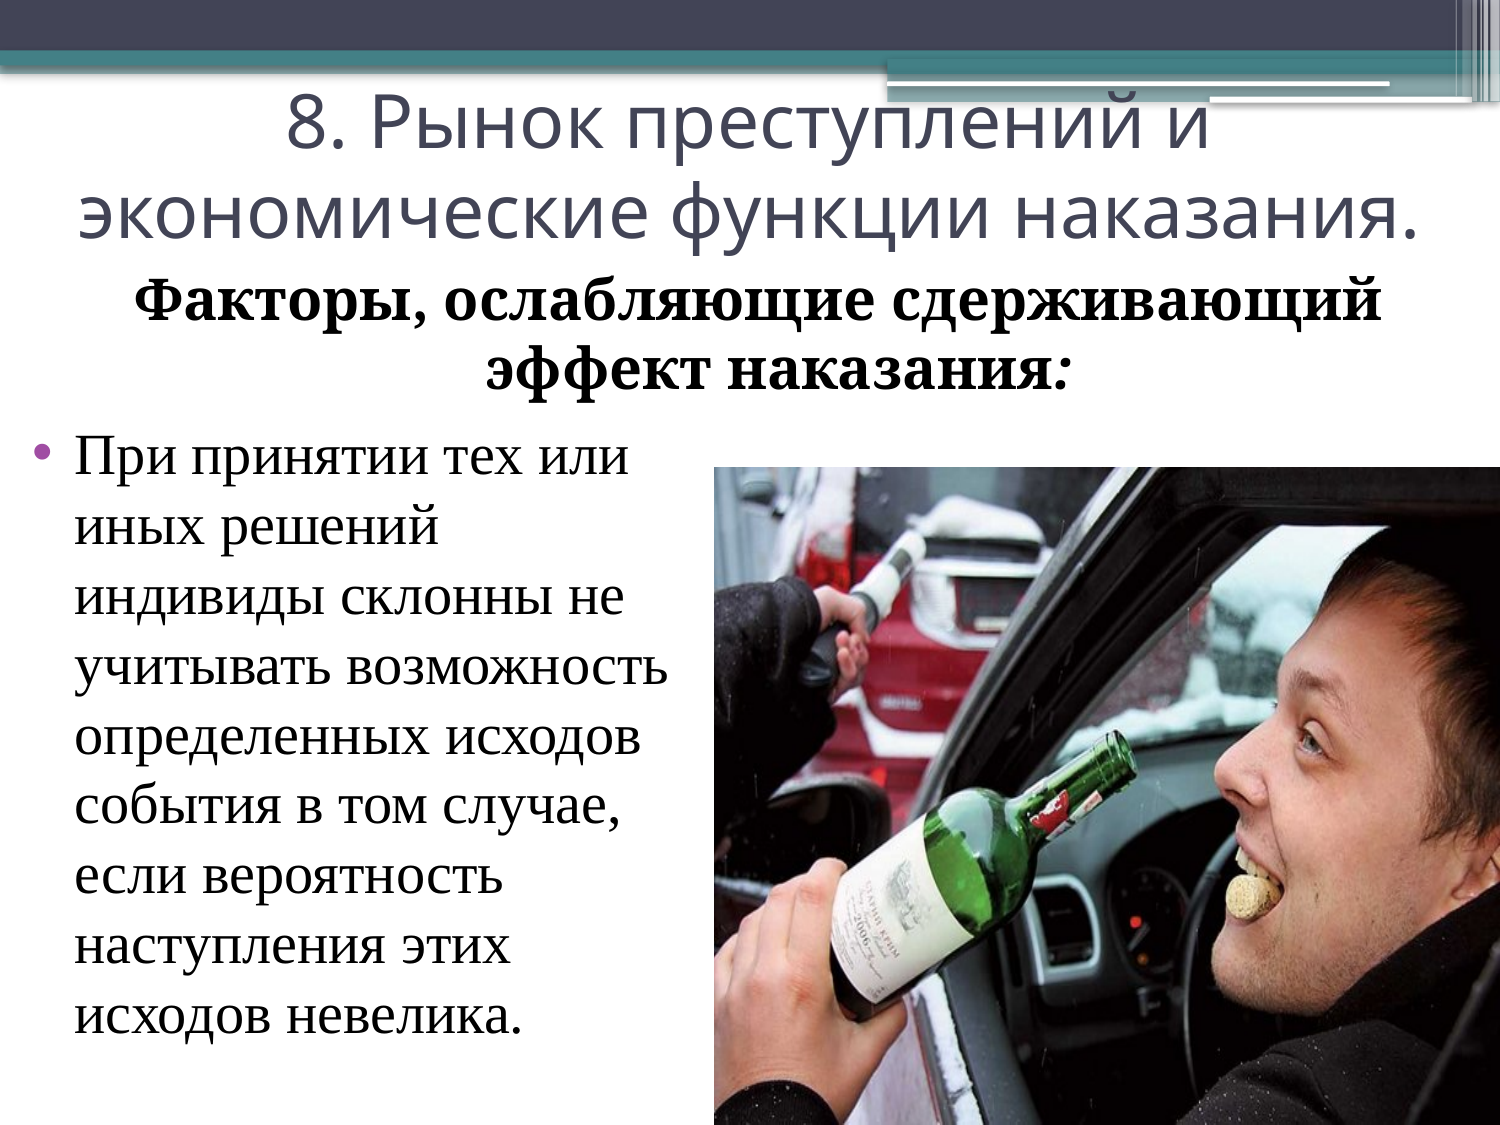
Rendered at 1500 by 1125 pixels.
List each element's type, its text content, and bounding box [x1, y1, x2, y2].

text_box Факторы, ослабляющие сдерживающий эффект наказания: [0, 256, 1500, 409]
picture [714, 467, 1500, 1125]
list При принятии тех или иных решений индивиды склонны не учитывать возможность определенных исходов события в том случае, если вероятность наступления этих исходов невелика. [0, 409, 715, 1125]
text_box 8. Рынок преступлений и экономические функции наказания. [0, 66, 1500, 256]
